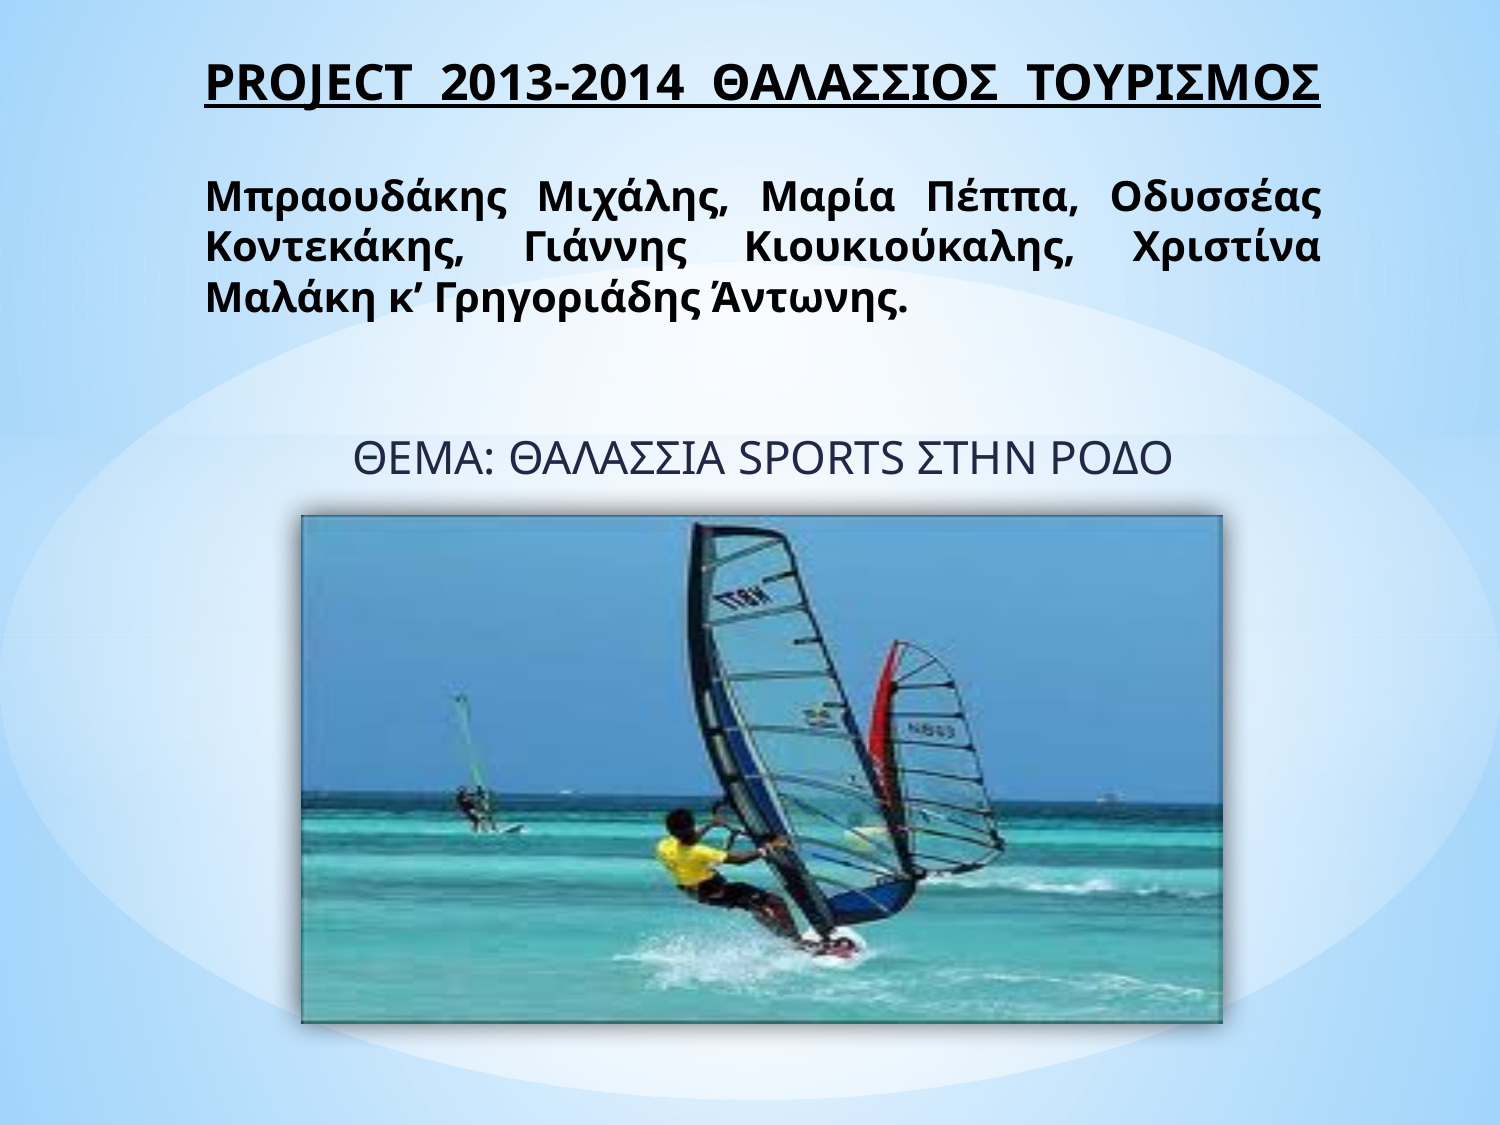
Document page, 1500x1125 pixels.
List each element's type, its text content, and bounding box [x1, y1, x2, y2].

title PROJECT 2013-2014 ΘΑΛΑΣΣΙΟΣ ΤΟΥΡΙΣΜΟΣ Μπραουδάκης Μιχάλης, Μαρία Πέππα, Οδυσσέας Κοντεκάκης, Γιάννης Κιουκιούκαλης, Χριστίνα Μαλάκη κ’ Γρηγοριάδης Άντωνης. [159, 42, 1337, 409]
subtitle ΘΕΜΑ: ΘΑΛΑΣΣΙΑ SPORTS ΣΤΗΝ ΡΟΔΟ [301, 420, 1226, 498]
picture [300, 515, 1223, 1024]
